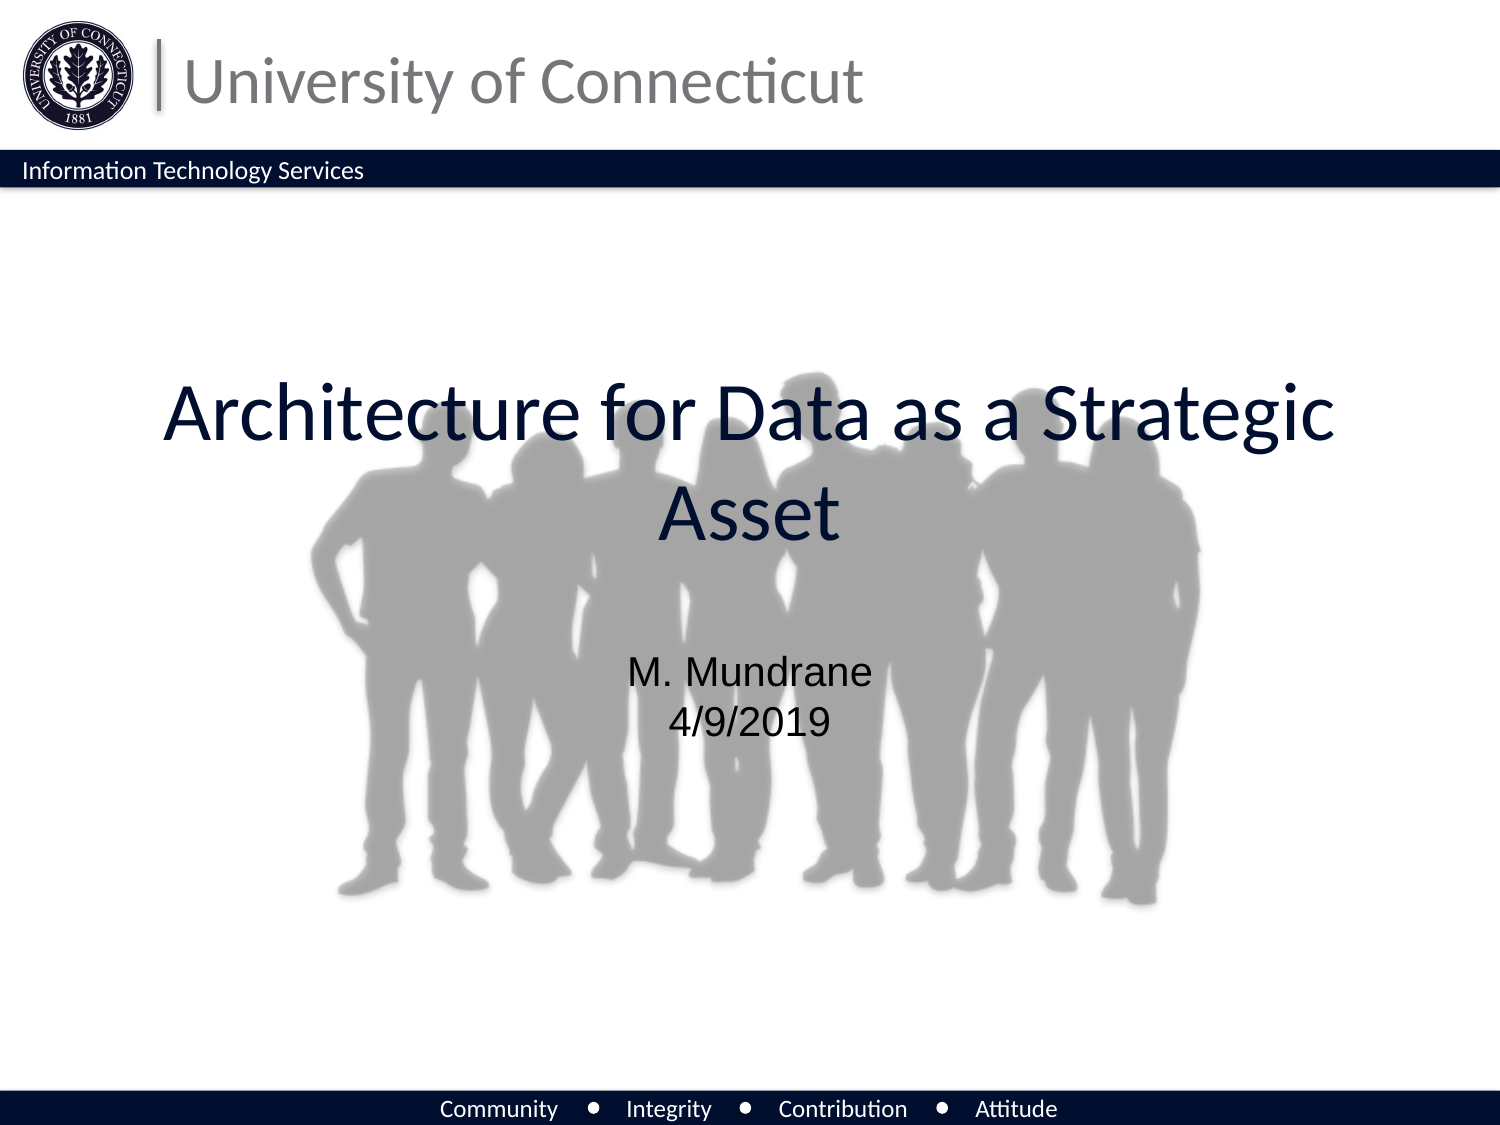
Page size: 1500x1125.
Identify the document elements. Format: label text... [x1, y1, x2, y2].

subtitle M. Mundrane 4/9/2019 [225, 637, 1275, 925]
title Architecture for Data as a Strategic Asset [112, 349, 1388, 591]
picture [22, 19, 134, 132]
